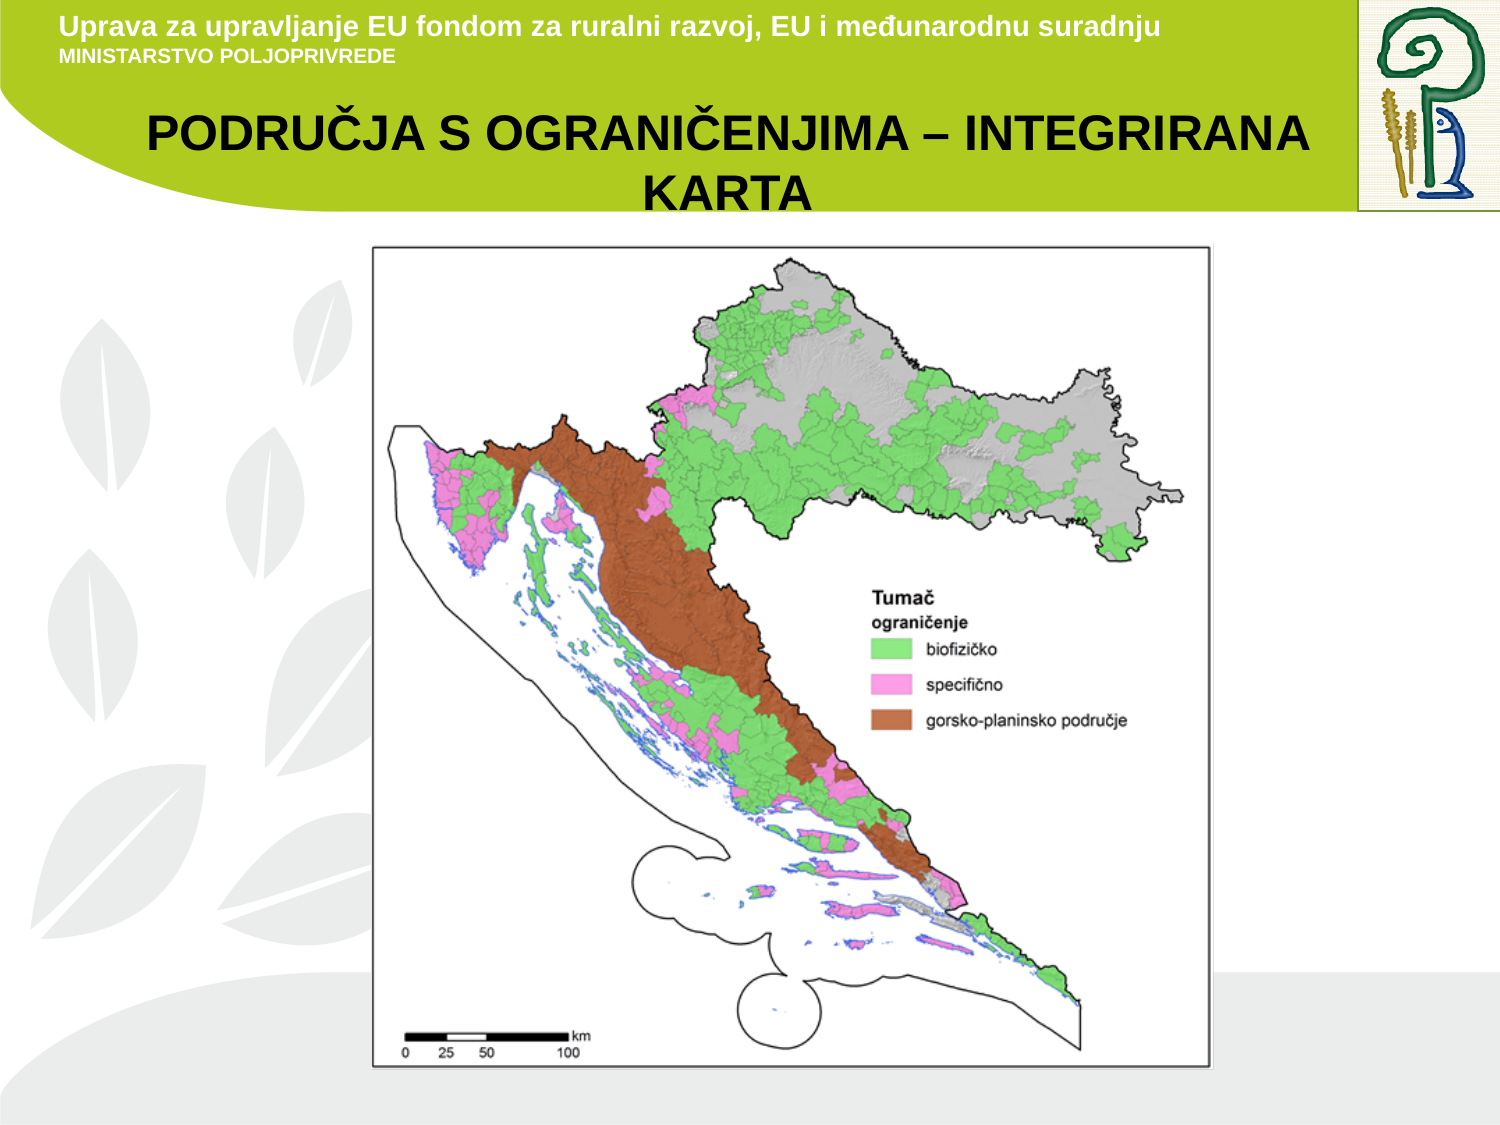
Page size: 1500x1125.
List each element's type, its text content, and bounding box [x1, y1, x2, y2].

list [371, 243, 1215, 1072]
title Područja s ograničenjima – integrirana karta [53, 78, 1404, 244]
picture [0, 0, 1500, 1125]
picture [1359, 0, 1500, 210]
